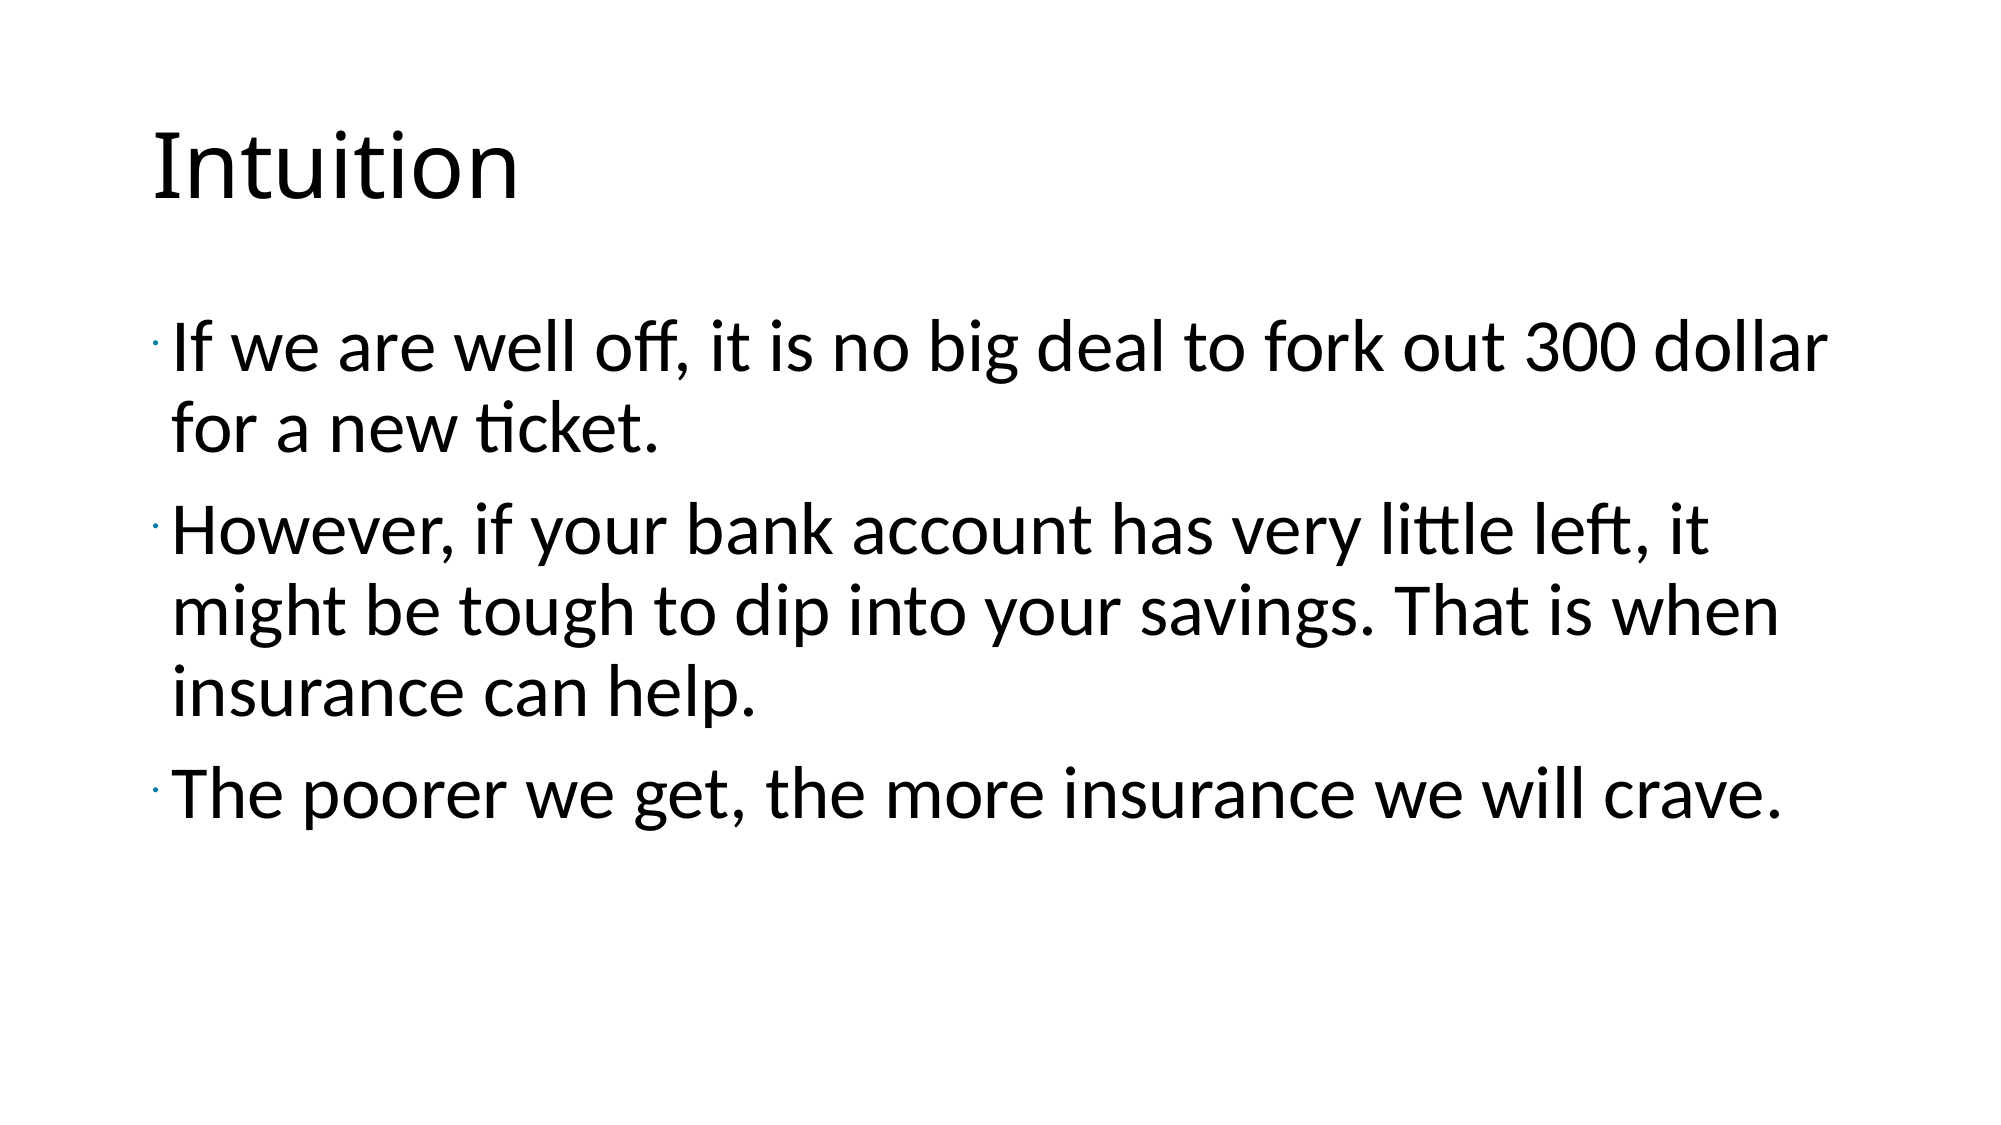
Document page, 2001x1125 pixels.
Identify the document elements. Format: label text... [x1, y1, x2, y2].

title Intuition [137, 59, 1863, 278]
list If we are well off, it is no big deal to fork out 300 dollar for a new ticket. However, if your bank account has very little left, it might be tough to dip into your savings. That is when insurance can help. The poorer we get, the more insurance we will crave. [137, 299, 1863, 1014]
